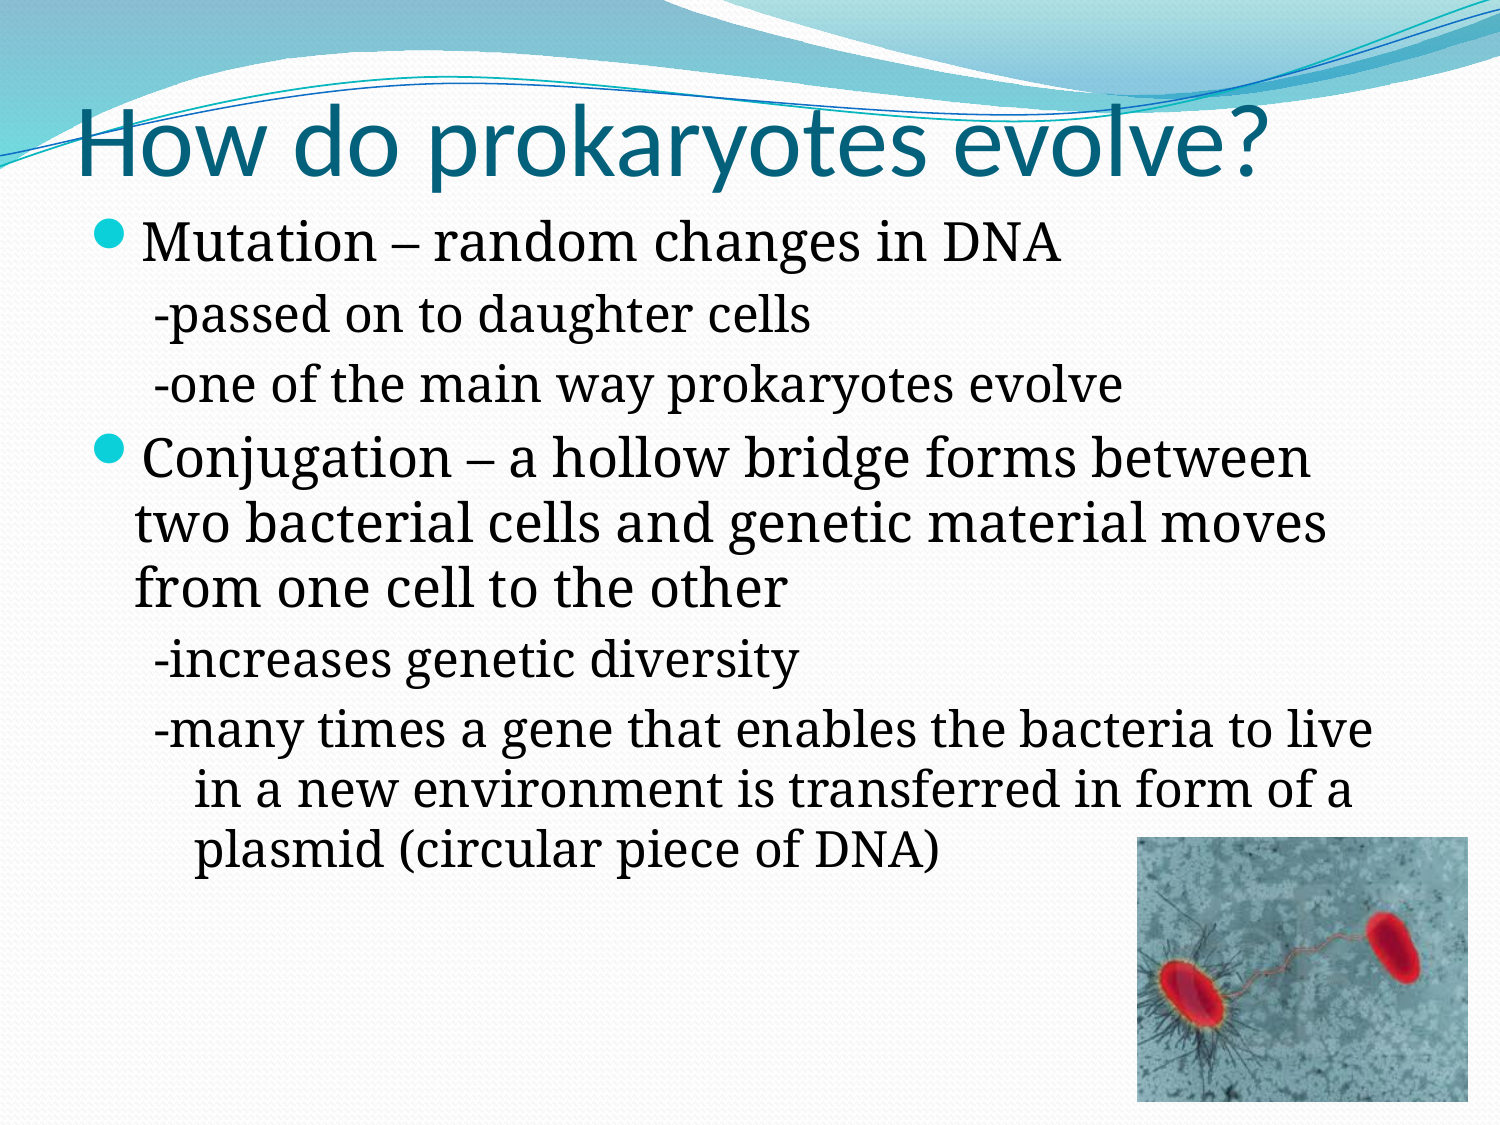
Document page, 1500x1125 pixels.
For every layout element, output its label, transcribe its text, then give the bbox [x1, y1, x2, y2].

picture [1137, 837, 1468, 1102]
list Mutation – random changes in DNA -passed on to daughter cells -one of the main way prokaryotes evolve Conjugation – a hollow bridge forms between two bacterial cells and genetic material moves from one cell to the other -increases genetic diversity -many times a gene that enables the bacteria to live in a new environment is transferred in form of a plasmid (circular piece of DNA) [75, 200, 1425, 1000]
title How do prokaryotes evolve? [75, 62, 1425, 197]
